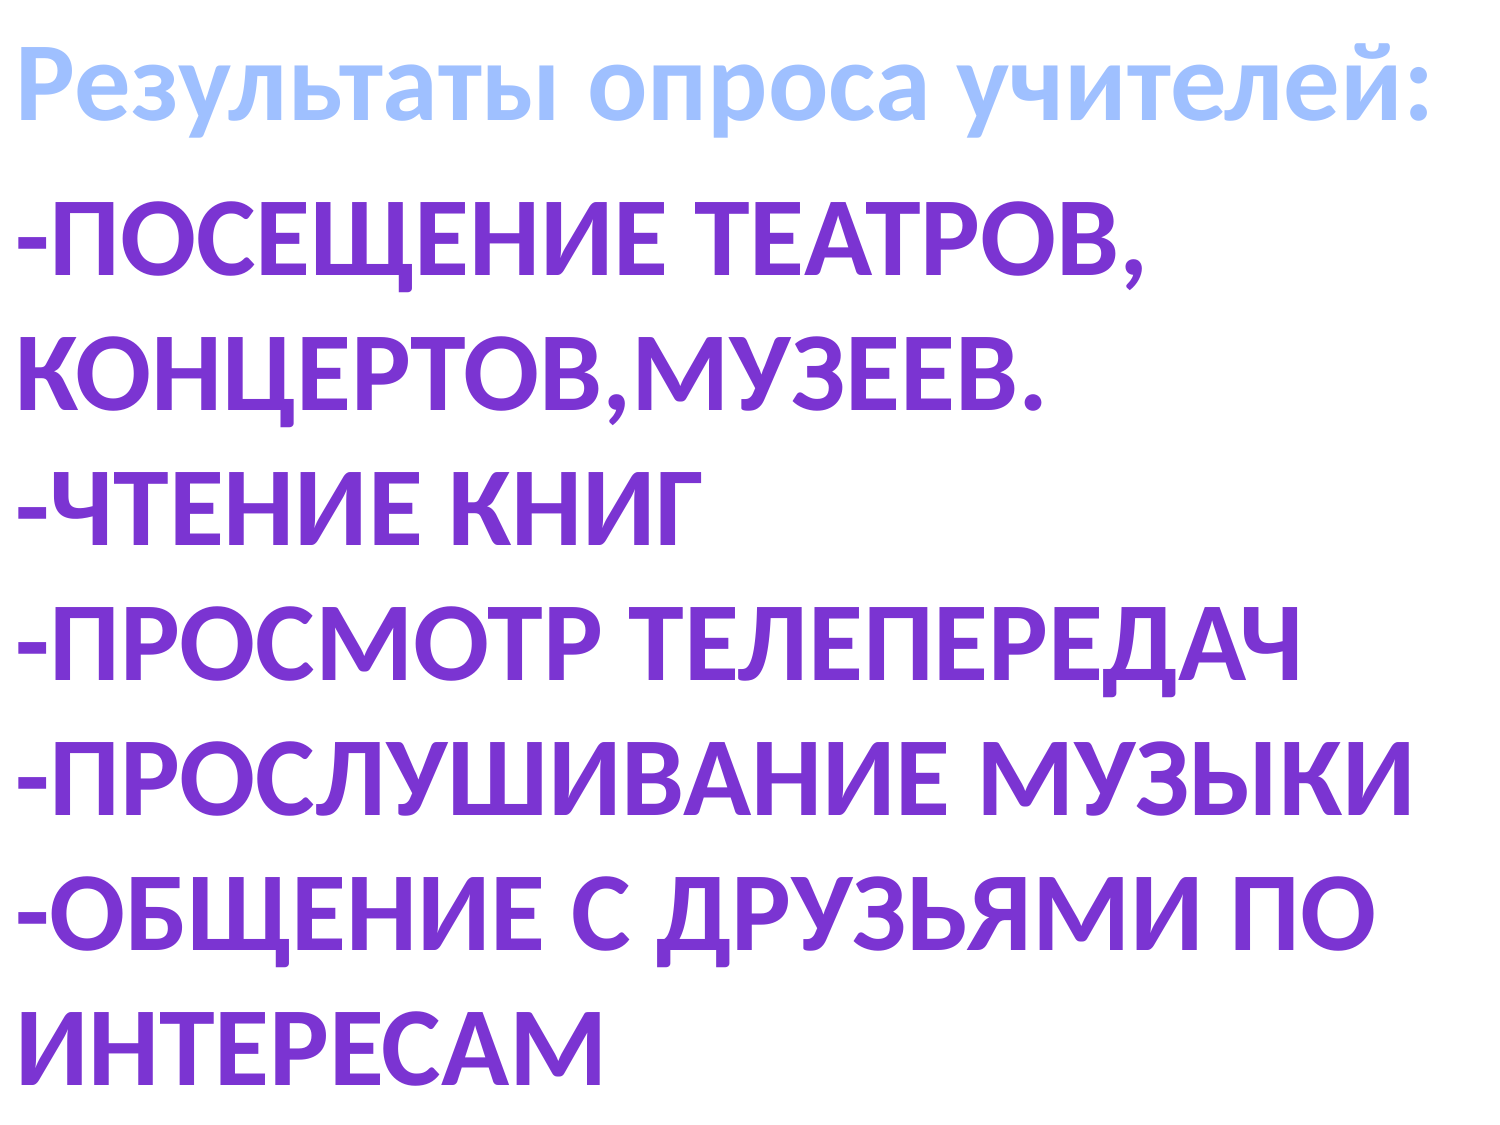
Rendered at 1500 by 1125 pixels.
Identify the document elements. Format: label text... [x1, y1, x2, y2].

text_box Результаты опроса учителей: [0, 0, 1450, 150]
text_box -Посещение театров, Концертов,музеев. -Чтение книг -просмотр телепередач -прослушивание музыки -общение с друзьями по интересам [0, 155, 1500, 1116]
